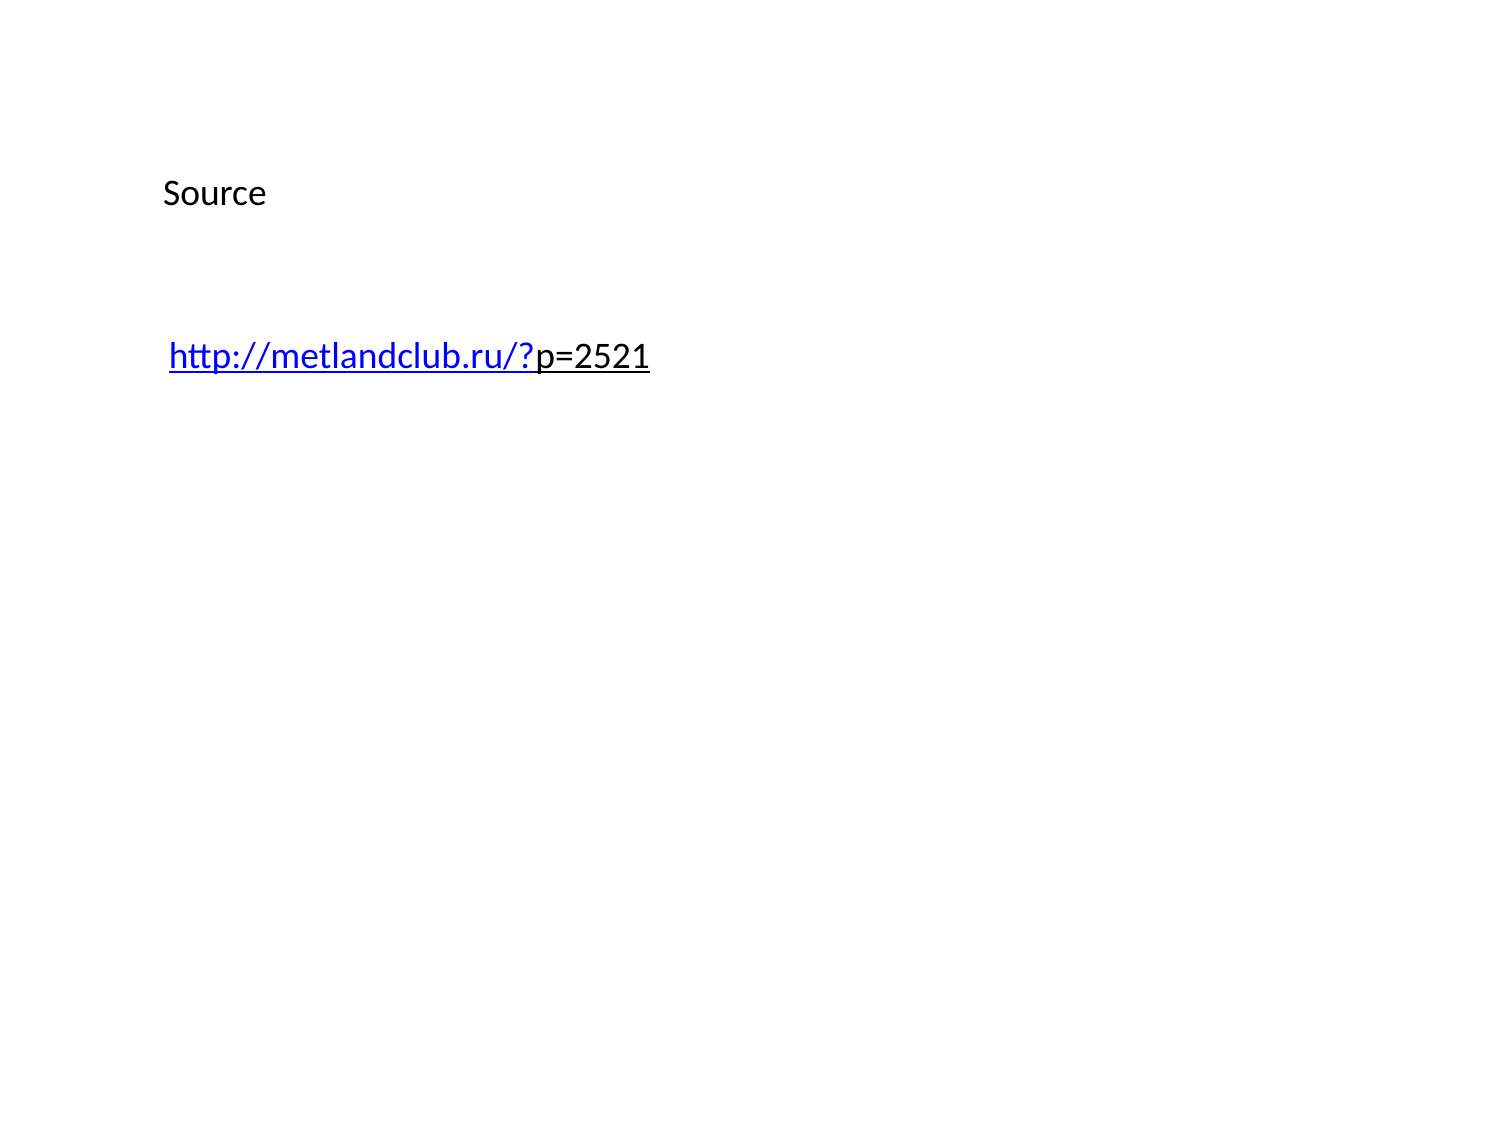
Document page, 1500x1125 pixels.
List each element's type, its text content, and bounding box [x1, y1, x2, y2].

text_box http://metlandclub.ru/?p=2521 [153, 323, 674, 384]
text_box Source [148, 160, 282, 221]
